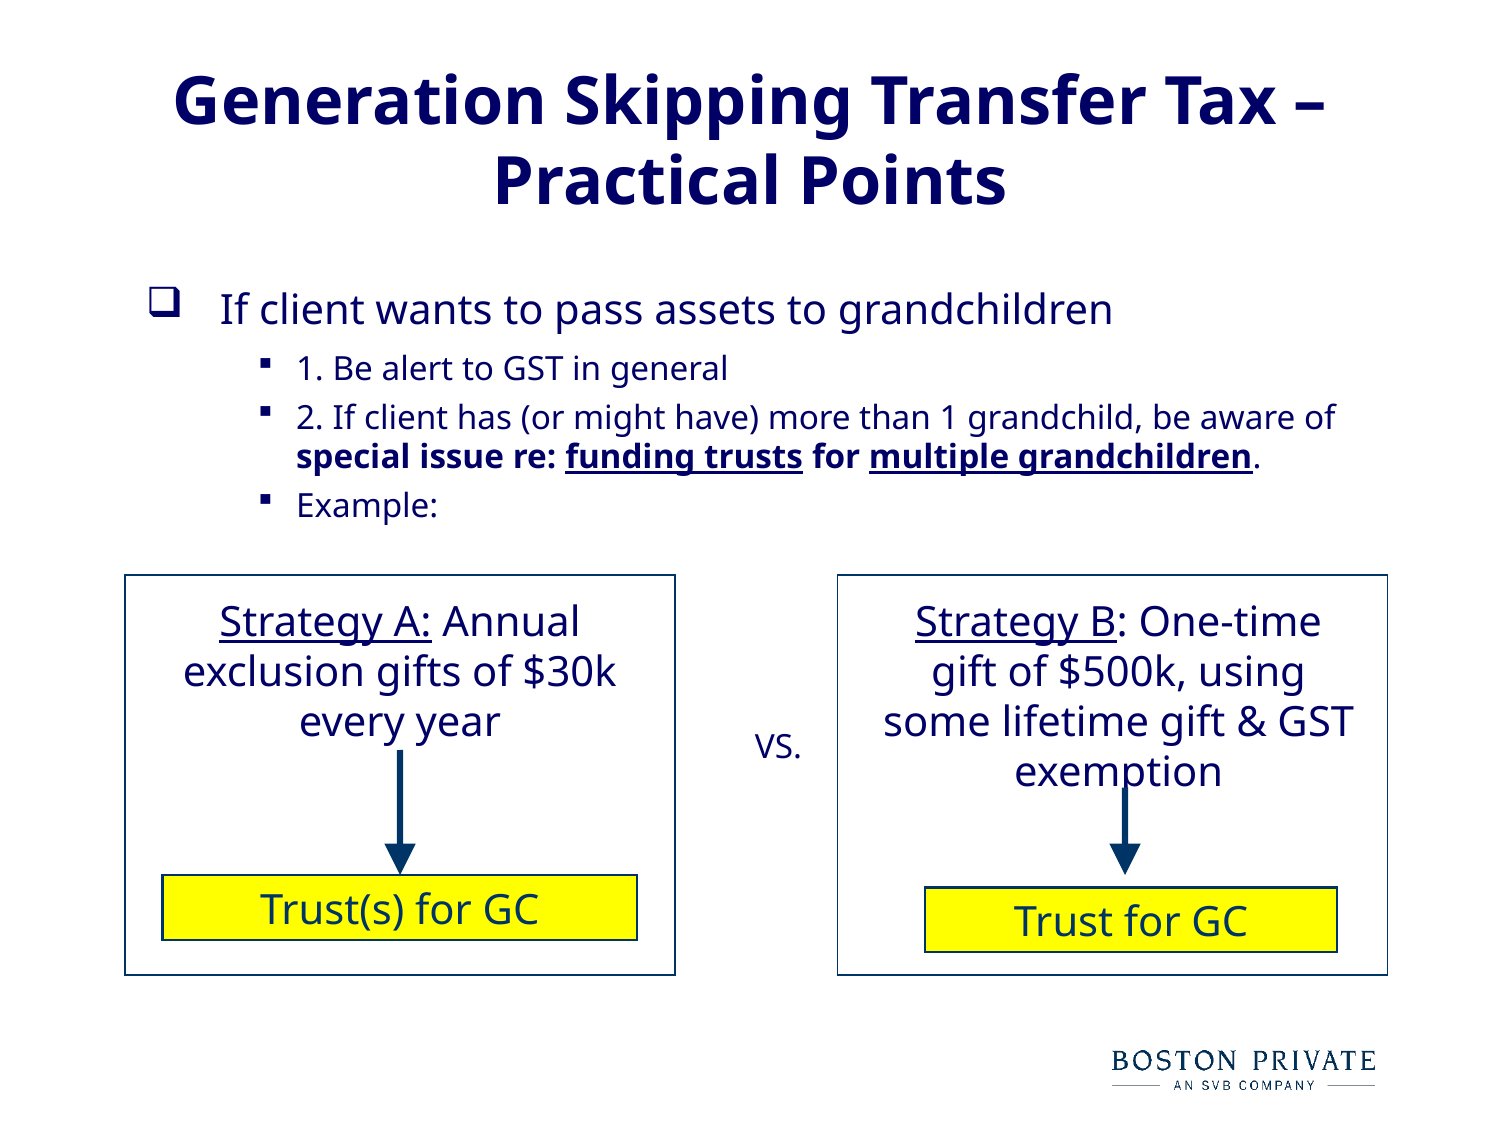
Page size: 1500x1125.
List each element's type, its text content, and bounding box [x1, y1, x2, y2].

title Generation Skipping Transfer Tax – Practical Points [93, 49, 1407, 226]
text_box [125, 575, 675, 975]
text_box [1114, 787, 1136, 875]
text_box [837, 575, 1388, 975]
text_box Strategy B: One-time gift of $500k, using some lifetime gift & GST exemption [862, 587, 1375, 803]
list If client wants to pass assets to grandchildren 1. Be alert to GST in general 2. If client has (or might have) more than 1 grandchild, be aware of special issue re: funding trusts for multiple grandchildren. Example: VS. [92, 274, 1463, 988]
text_box Trust(s) for GC [162, 875, 638, 940]
text_box Trust for GC [924, 887, 1338, 953]
picture [1112, 1050, 1376, 1091]
text_box Strategy A: Annual exclusion gifts of $30k every year [162, 587, 638, 753]
text_box [389, 749, 411, 875]
